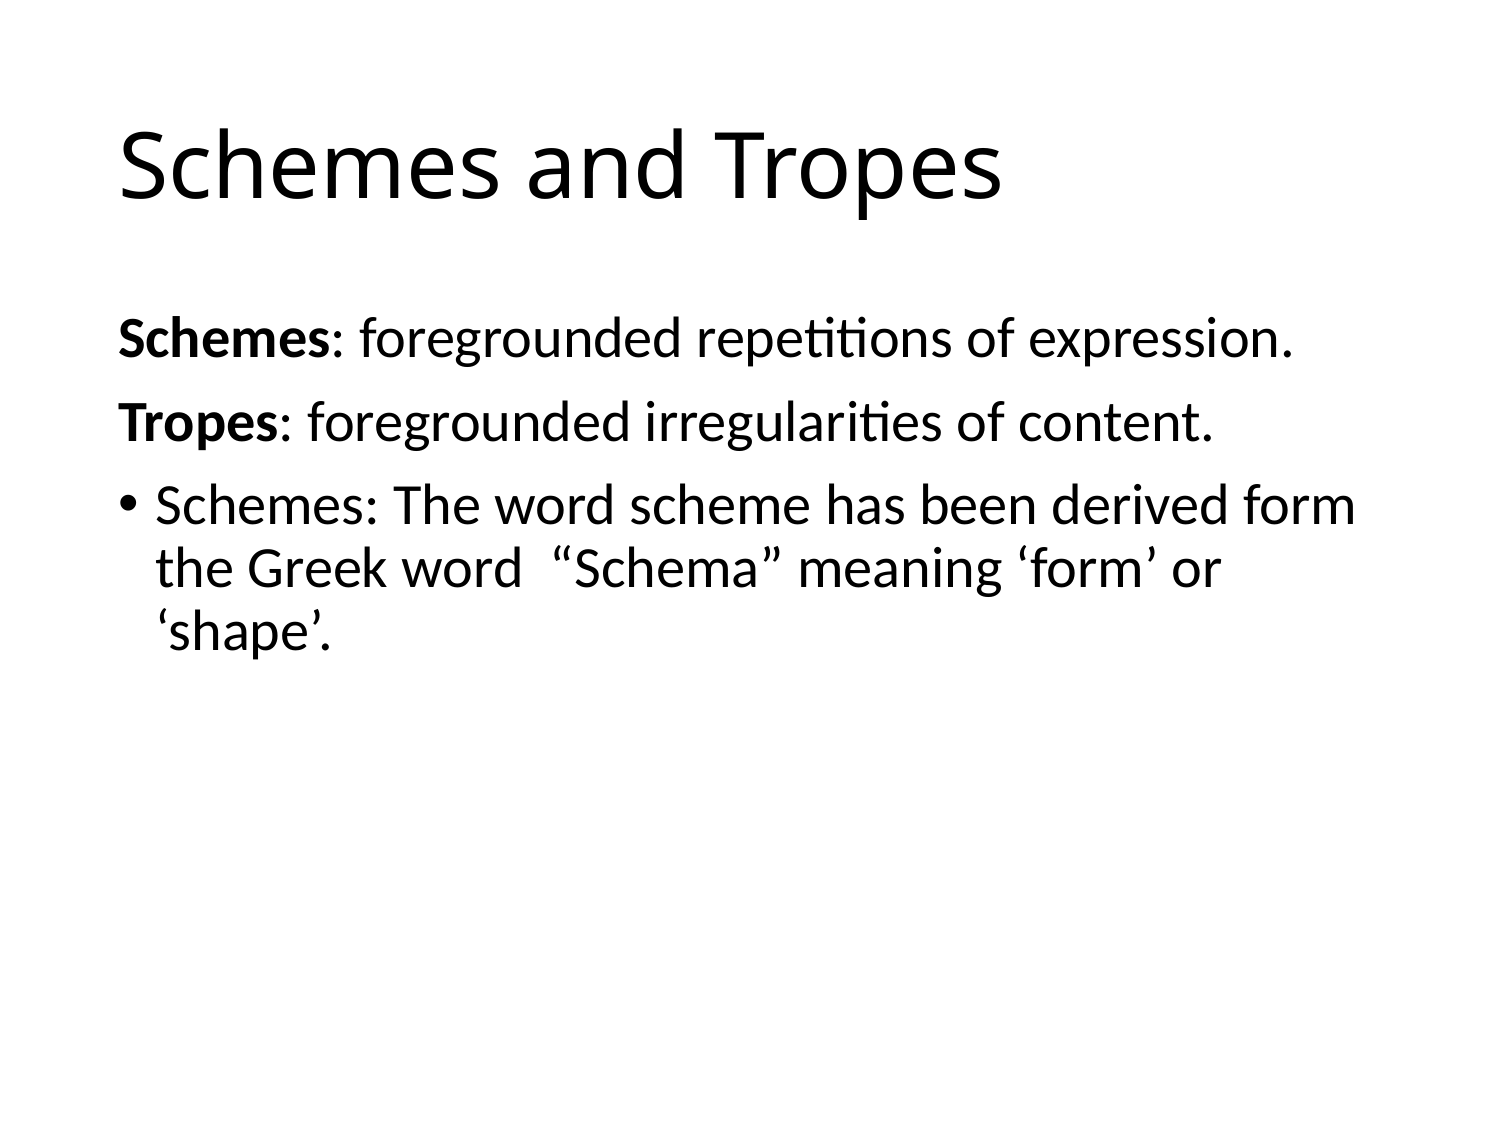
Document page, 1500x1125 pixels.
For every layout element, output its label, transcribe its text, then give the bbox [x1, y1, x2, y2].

list Schemes: foregrounded repetitions of expression. Tropes: foregrounded irregularities of content. Schemes: The word scheme has been derived form the Greek word “Schema” meaning ‘form’ or ‘shape’. [103, 299, 1397, 1014]
title Schemes and Tropes [103, 59, 1397, 278]
